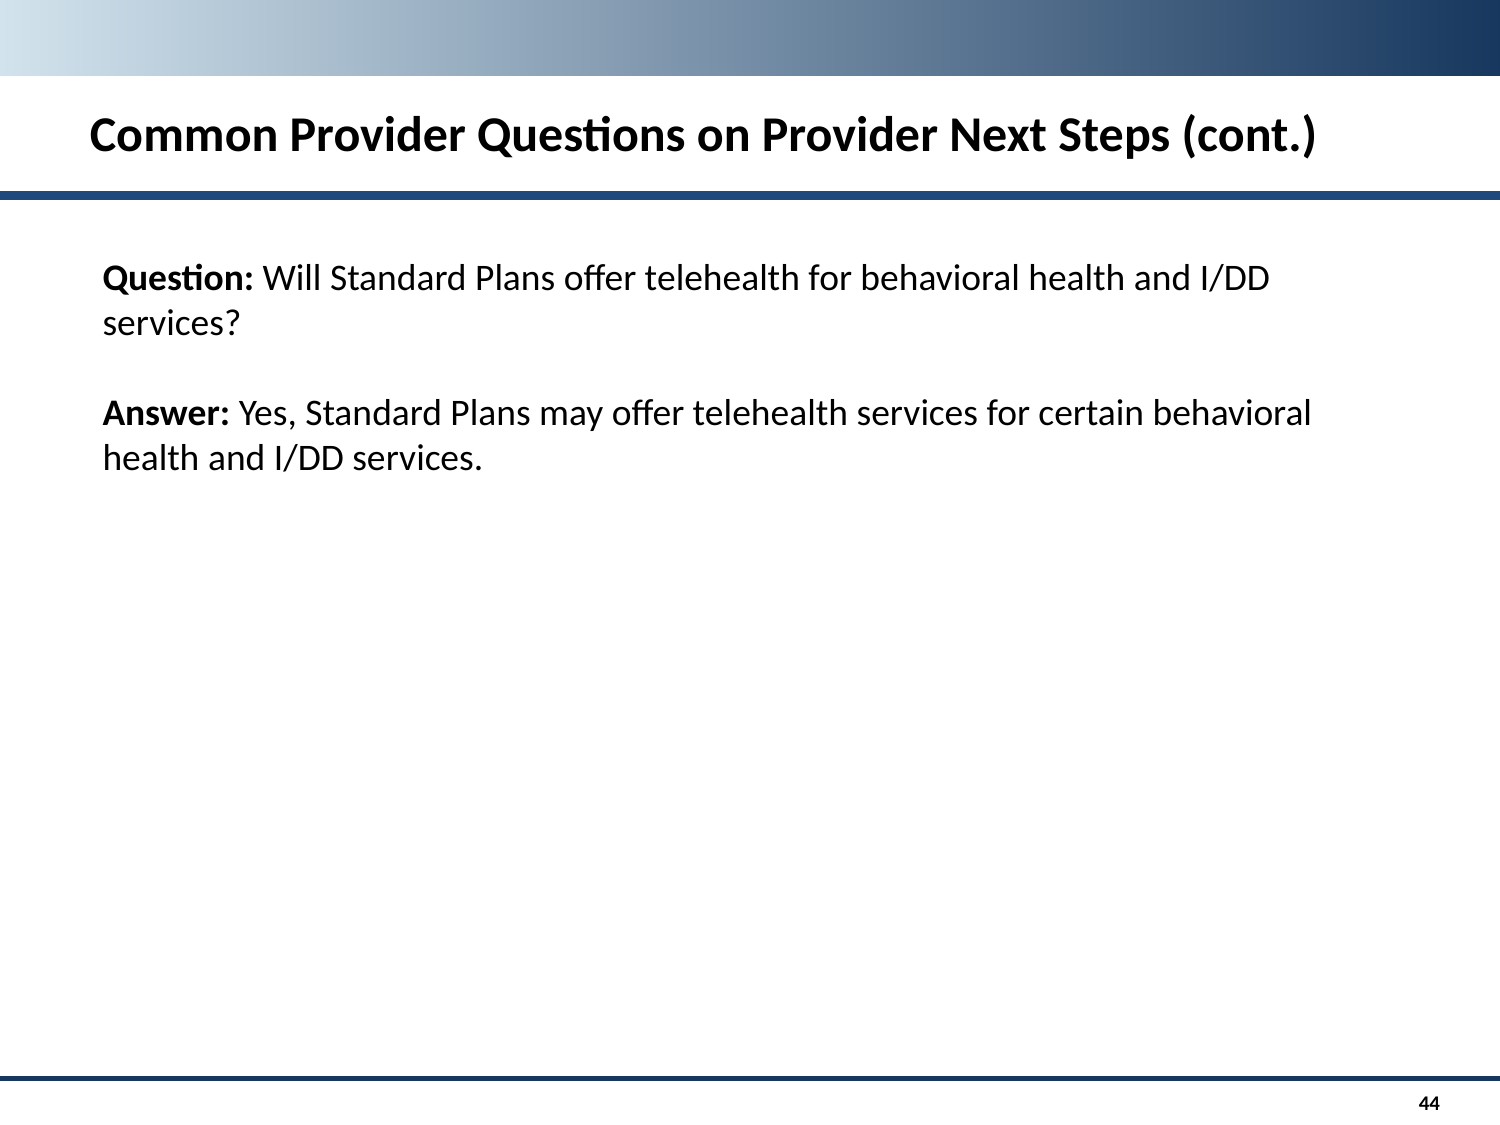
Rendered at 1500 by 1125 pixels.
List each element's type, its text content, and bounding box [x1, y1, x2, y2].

slide_number 44 [1362, 1078, 1456, 1125]
text_box Common Provider Questions on Provider Next Steps (cont.) [74, 100, 1425, 191]
text_box Question: Will Standard Plans offer telehealth for behavioral health and I/DD services? Answer: Yes, Standard Plans may offer telehealth services for certain behavioral health and I/DD services. [87, 244, 1432, 485]
